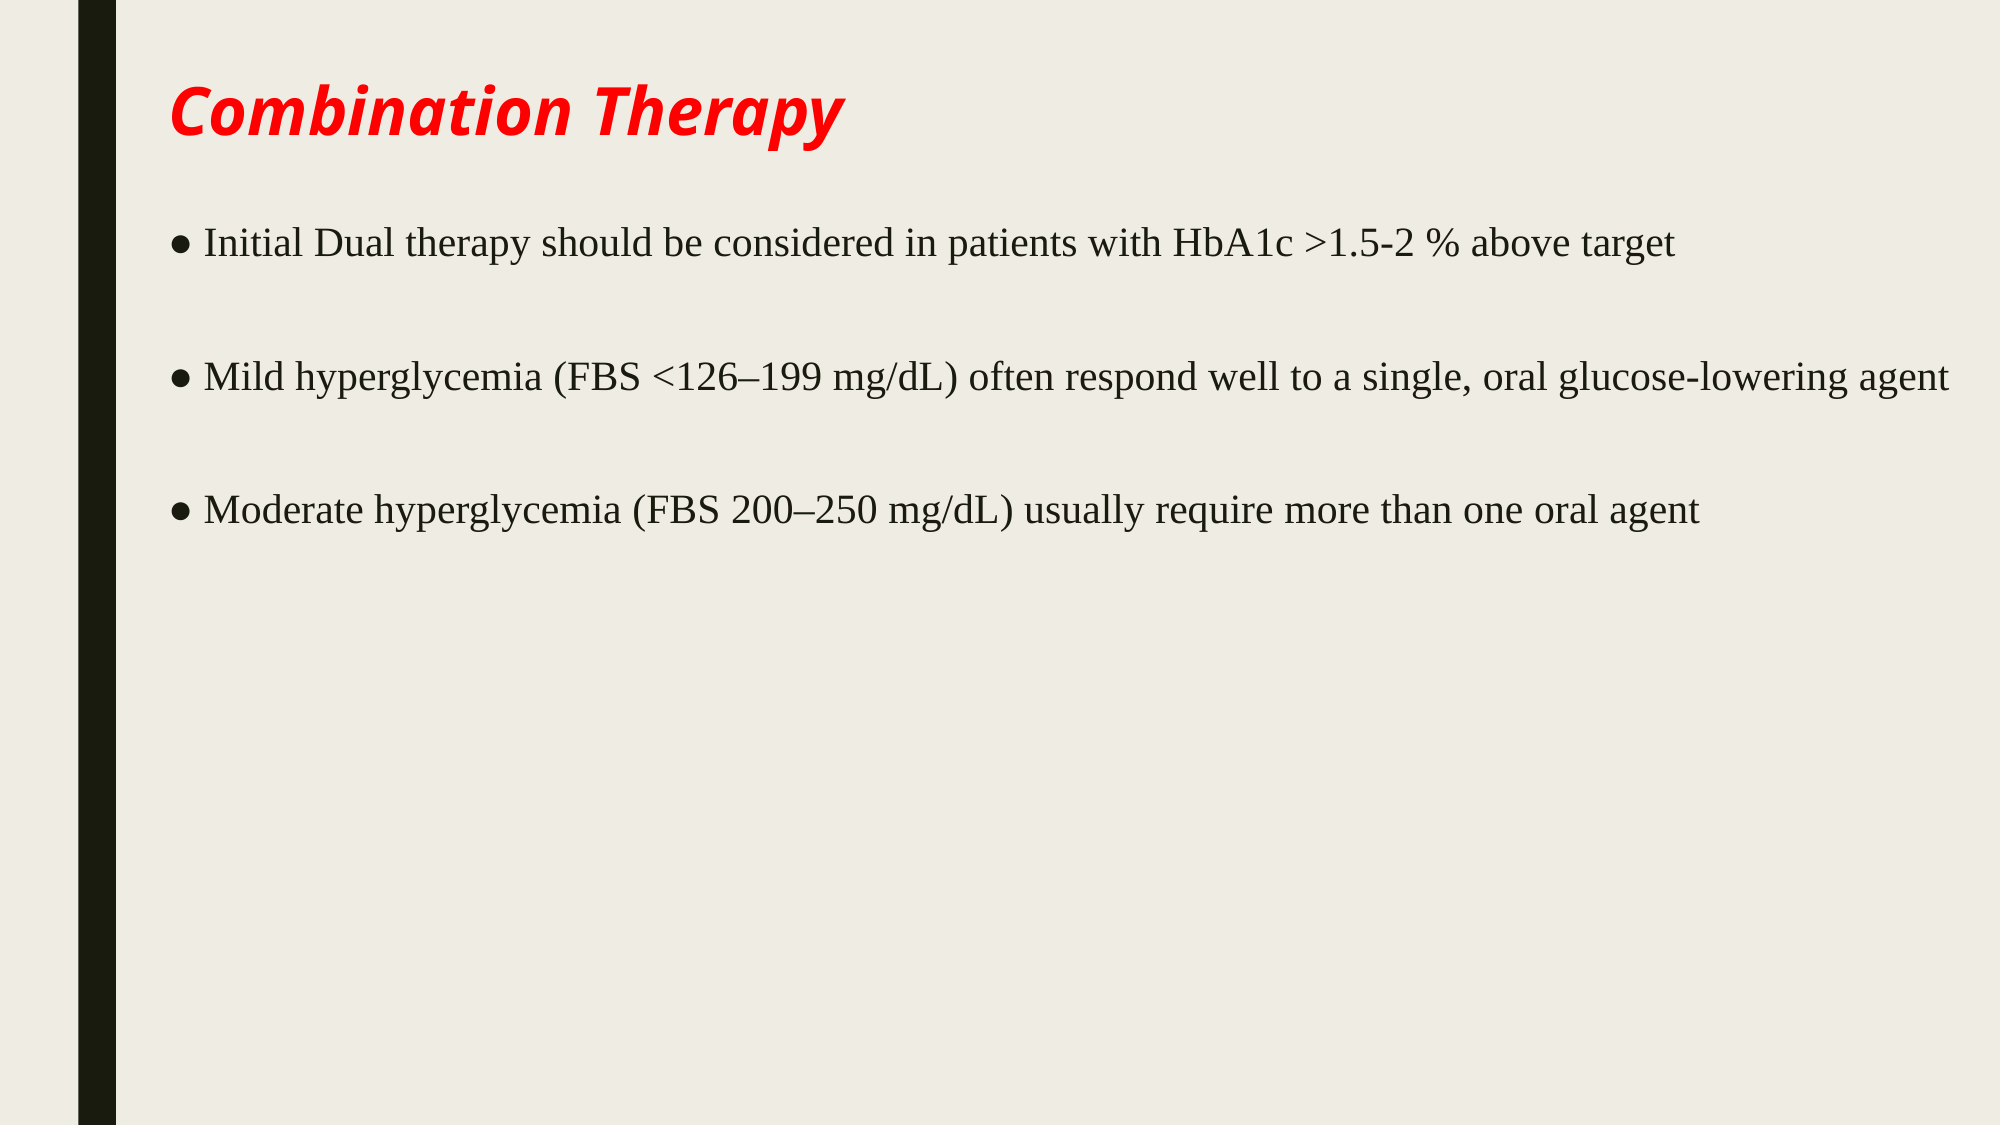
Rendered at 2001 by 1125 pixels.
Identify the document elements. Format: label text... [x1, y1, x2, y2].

title Combination Therapy ● Initial Dual therapy should be considered in patients with HbA1c >1.5-2 % above target ● Mild hyperglycemia (FBS <126–199 mg/dL) often respond well to a single, oral glucose-lowering agent ● Moderate hyperglycemia (FBS 200–250 mg/dL) usually require more than one oral agent [153, 0, 1981, 1070]
